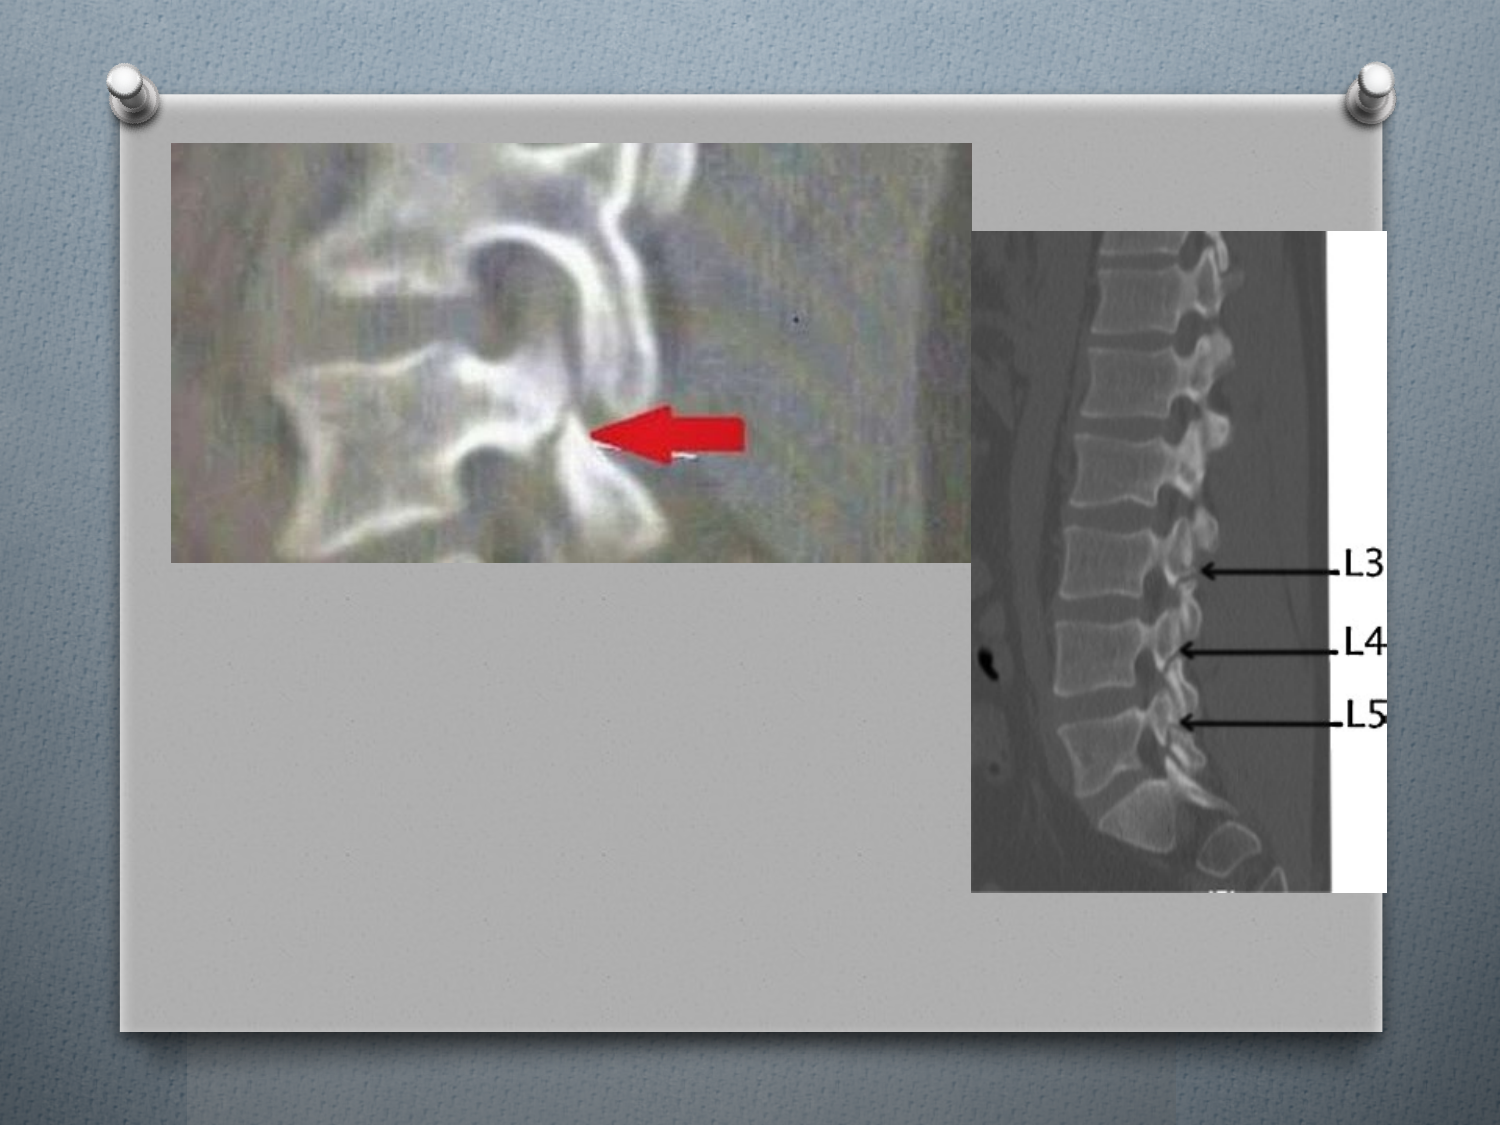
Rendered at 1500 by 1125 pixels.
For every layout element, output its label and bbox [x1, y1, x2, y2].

picture [1317, 35, 1439, 156]
picture [170, 143, 1387, 894]
picture [75, 29, 198, 153]
